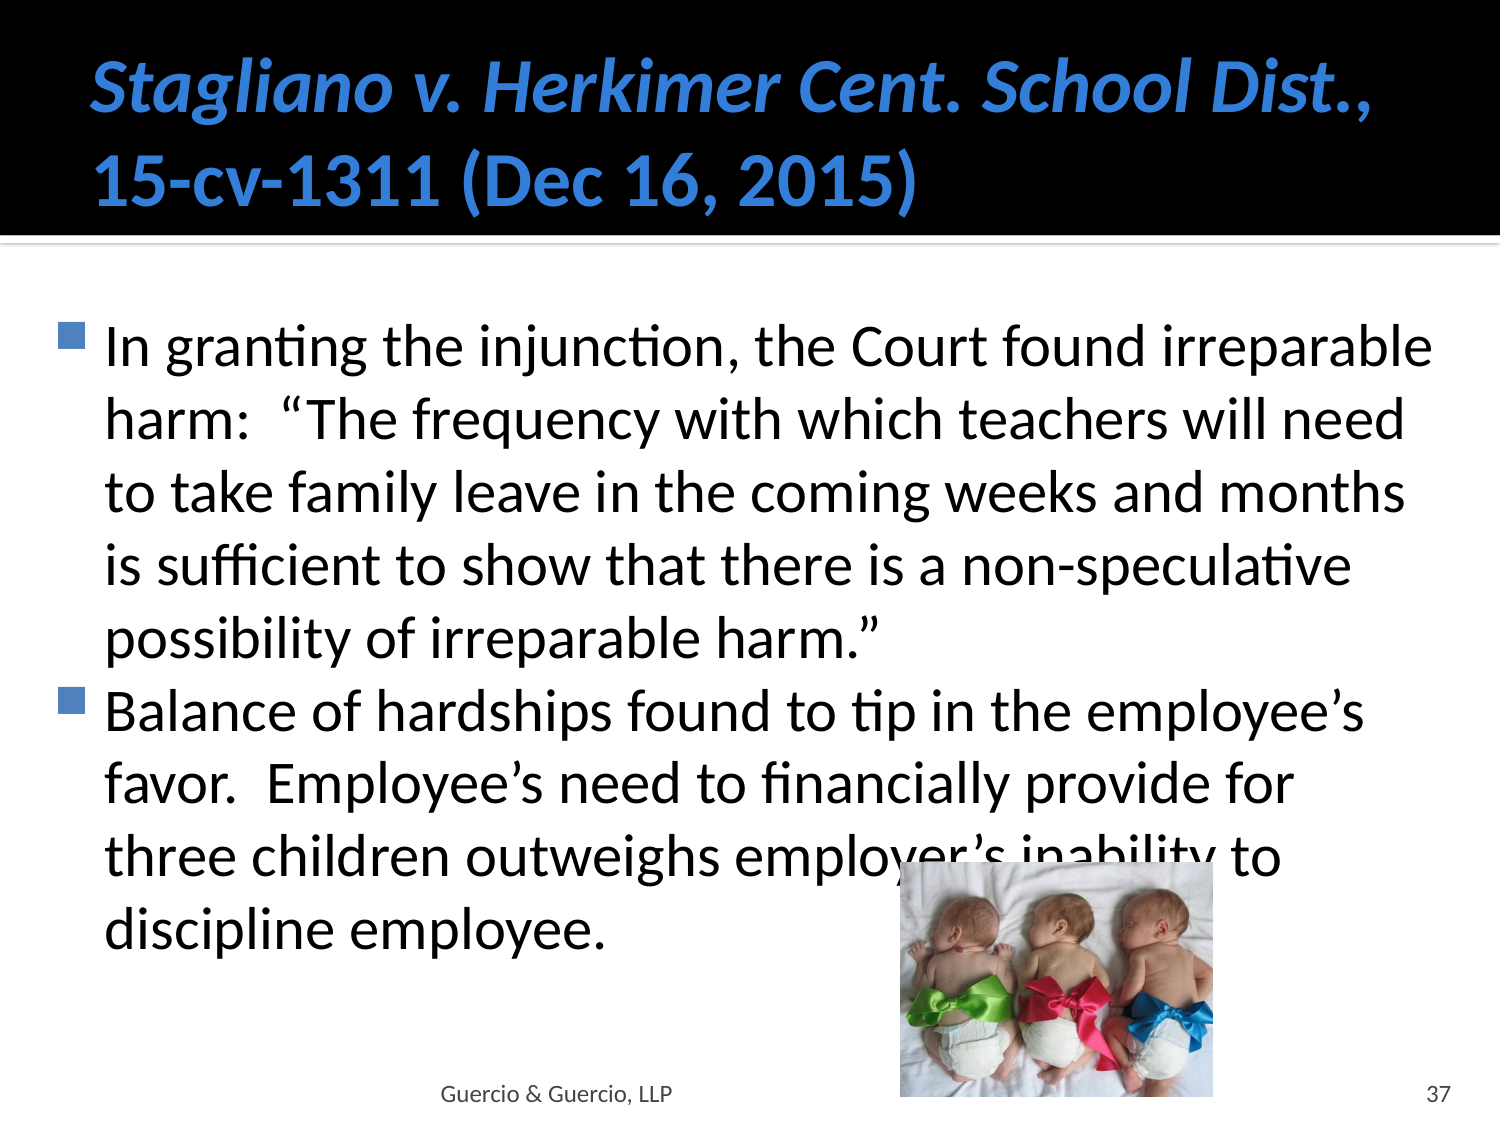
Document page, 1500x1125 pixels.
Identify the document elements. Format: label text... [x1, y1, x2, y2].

picture [899, 862, 1213, 1097]
title Stagliano v. Herkimer Cent. School Dist., 15-cv-1311 (Dec 16, 2015) [75, 25, 1425, 231]
list In granting the injunction, the Court found irreparable harm: “The frequency with which teachers will need to take family leave in the coming weeks and months is sufficient to show that there is a non-speculative possibility of irreparable harm.” Balance of hardships found to tip in the employee’s favor. Employee’s need to financially provide for three children outweighs employer’s inability to discipline employee. [24, 291, 1450, 1050]
slide_number 37 [1345, 1062, 1467, 1108]
footer Guercio & Guercio, LLP [433, 1062, 1337, 1108]
